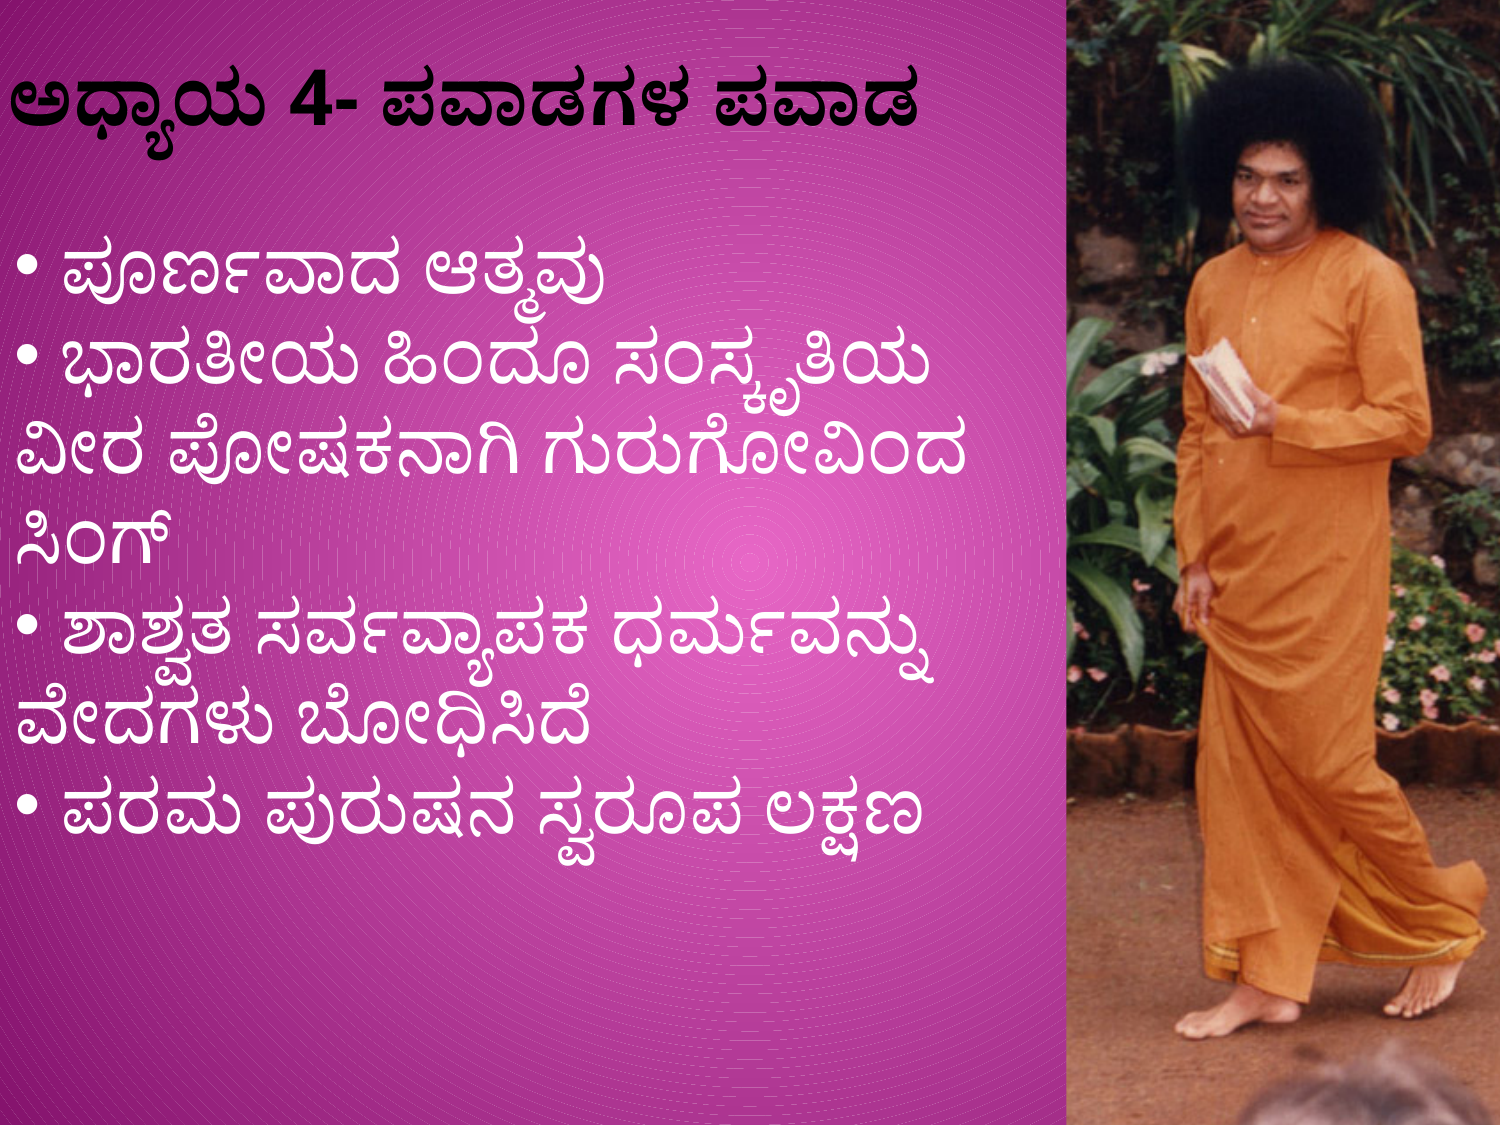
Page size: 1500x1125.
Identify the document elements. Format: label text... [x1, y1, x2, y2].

title ಅಧ್ಯಾಯ 4- ಪವಾಡಗಳ ಪವಾಡ [0, 46, 1060, 210]
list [1065, 0, 1500, 1125]
text_box ಪೂರ್ಣವಾದ ಆತ್ಮವು ಭಾರತೀಯ ಹಿಂದೂ ಸಂಸ್ಕೃತಿಯ ವೀರ ಪೋಷಕನಾಗಿ ಗುರುಗೋವಿಂದ ಸಿಂಗ್ ಶಾಶ್ವತ ಸರ್ವವ್ಯಾಪಕ ಧರ್ಮವನ್ನು ವೇದಗಳು ಬೋಧಿಸಿದೆ ಪರಮ ಪುರುಷನ ಸ್ವರೂಪ ಲಕ್ಷಣ [0, 210, 1060, 856]
